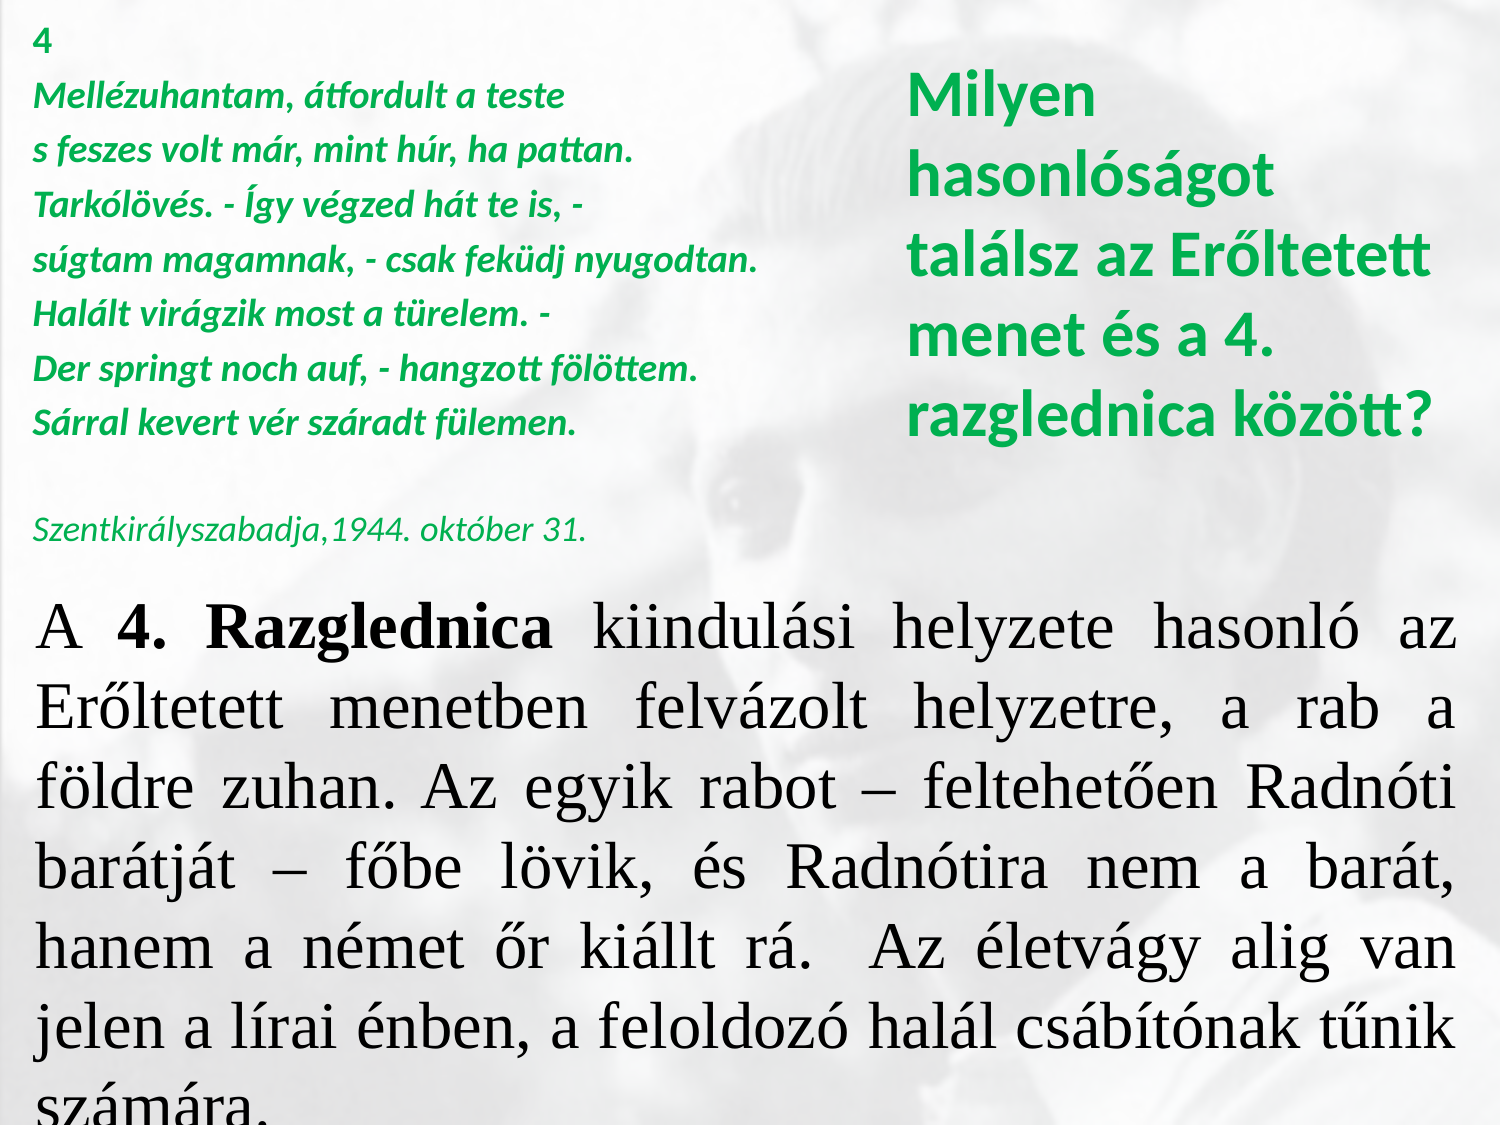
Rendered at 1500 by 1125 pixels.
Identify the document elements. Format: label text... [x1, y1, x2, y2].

text_box Milyen hasonlóságot találsz az Erőltetett menet és a 4. razglednica között? [891, 42, 1478, 458]
text_box A 4. Razglednica kiindulási helyzete hasonló az Erőltetett menetben felvázolt helyzetre, a rab a földre zuhan. Az egyik rabot – feltehetően Radnóti barátját – főbe lövik, és Radnótira nem a barát, hanem a német őr kiállt rá. Az életvágy alig van jelen a lírai énben, a feloldozó halál csábítónak tűnik számára. [21, 574, 1474, 1125]
list 4 Mellézuhantam, átfordult a teste s feszes volt már, mint húr, ha pattan. Tarkólövés. - Így végzed hát te is, - súgtam magamnak, - csak feküdj nyugodtan. Halált virágzik most a türelem. - Der springt noch auf, - hangzott fölöttem. Sárral kevert vér száradt fülemen. Szentkirályszabadja,1944. október 31. [17, 7, 916, 563]
